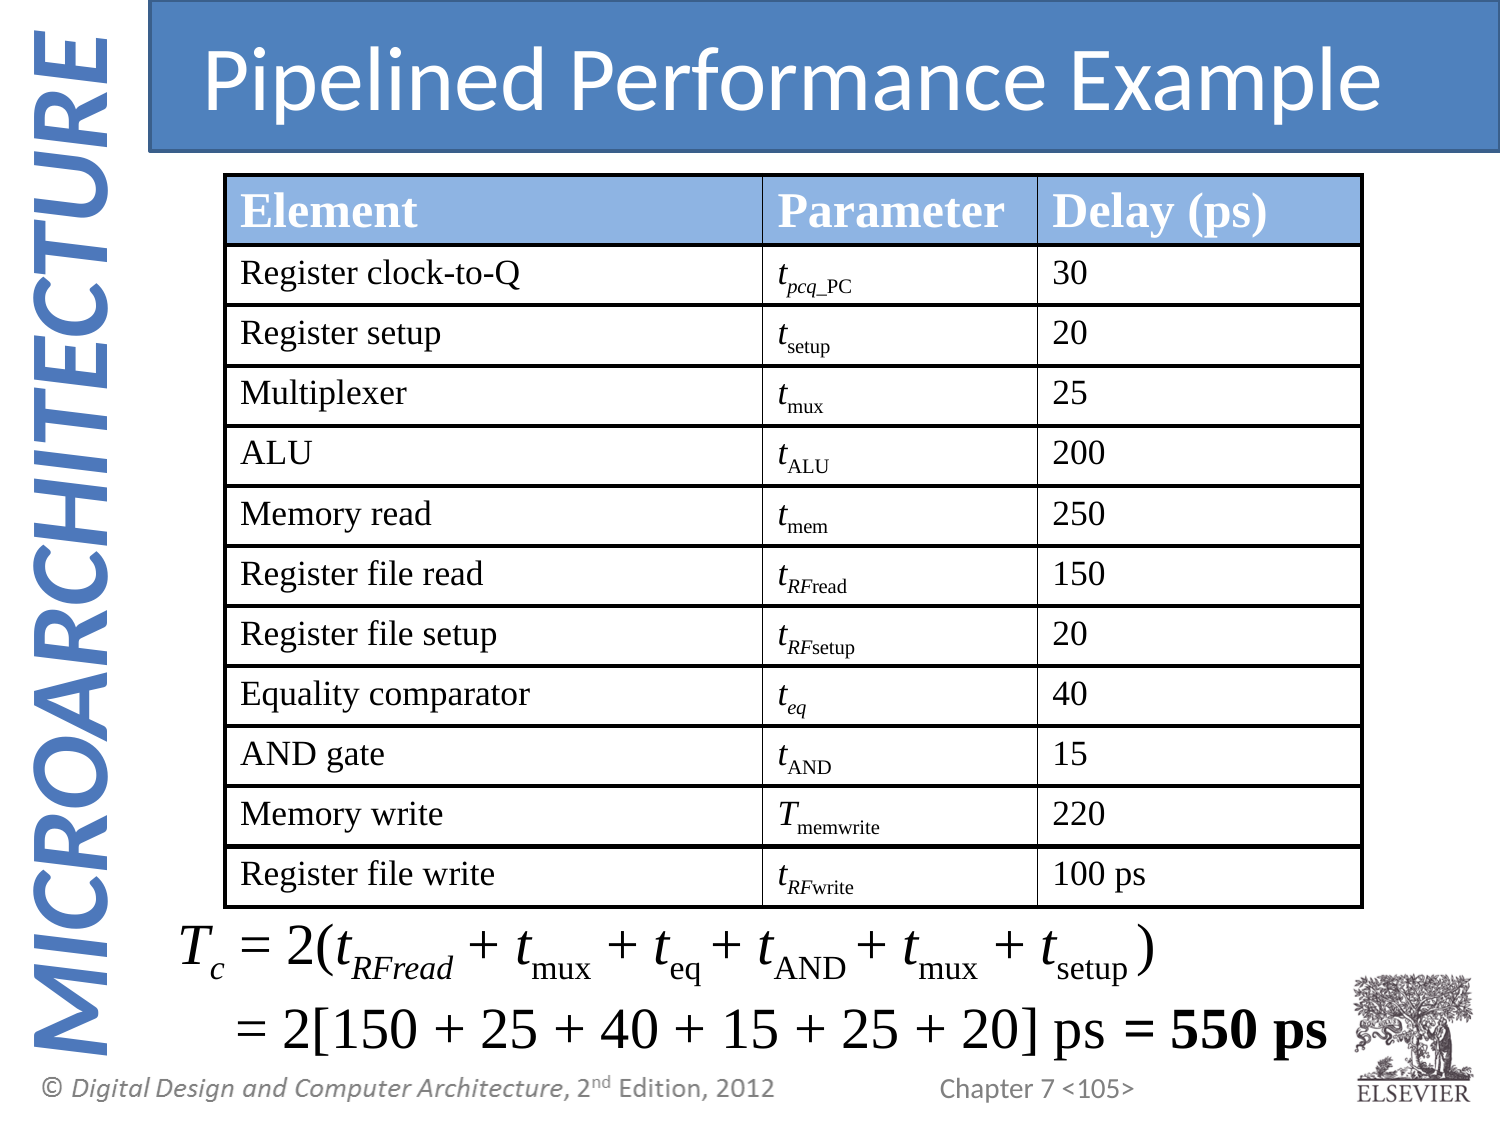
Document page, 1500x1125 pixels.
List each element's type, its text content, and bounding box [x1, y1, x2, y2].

table_cell ALU [227, 428, 762, 484]
table_cell Register file setup [227, 608, 762, 664]
table_cell tRFsetup [763, 608, 1037, 664]
table_cell tsetup [763, 307, 1037, 364]
table_cell 30 [1038, 247, 1360, 303]
text_box Tc = 2(tRFread + tmux + teq + tAND + tmux + tsetup ) = 2[150 + 25 + 40 + 15 + 25 + 20] ps = 550 ps [162, 900, 1363, 1075]
table_cell Tmemwrite [763, 788, 1037, 844]
table_cell Register clock-to-Q [227, 247, 762, 303]
table_cell Memory write [227, 788, 762, 844]
table_cell 250 [1038, 488, 1360, 544]
table_cell 200 [1038, 428, 1360, 484]
table_cell 220 [1038, 788, 1360, 844]
picture [0, 233, 1500, 1125]
table_cell 25 [1038, 368, 1360, 424]
table_header Delay (ps) [1038, 177, 1360, 231]
table_cell 150 [1038, 548, 1360, 604]
table_header Element [227, 177, 762, 231]
table_cell tRFread [763, 548, 1037, 604]
text_box Pipelined Performance Example [187, 11, 1488, 136]
table_header Delay (ps) [1038, 233, 1360, 243]
table_cell Equality comparator [227, 668, 762, 724]
table_cell tRFwrite [763, 849, 1037, 900]
table_cell Memory read [227, 488, 762, 544]
table_header Element [227, 233, 762, 243]
table_cell 20 [1038, 307, 1360, 364]
table_cell Register file read [227, 548, 762, 604]
table_cell tpcq_PC [763, 247, 1037, 303]
picture [0, 0, 1500, 231]
table_cell 40 [1038, 668, 1360, 724]
table_cell Multiplexer [227, 368, 762, 424]
table_cell 15 [1038, 728, 1360, 784]
table_cell tmem [763, 488, 1037, 544]
table_cell Register setup [227, 307, 762, 364]
table_cell tALU [763, 428, 1037, 484]
table_cell tAND [763, 728, 1037, 784]
table_cell Register file write [227, 849, 762, 900]
table_cell 100 ps [1038, 849, 1360, 900]
table_cell AND gate [227, 728, 762, 784]
table_cell 20 [1038, 608, 1360, 664]
table_cell teq [763, 668, 1037, 724]
table_header Parameter [763, 233, 1037, 243]
table_cell tmux [763, 368, 1037, 424]
table_header Parameter [763, 177, 1037, 231]
